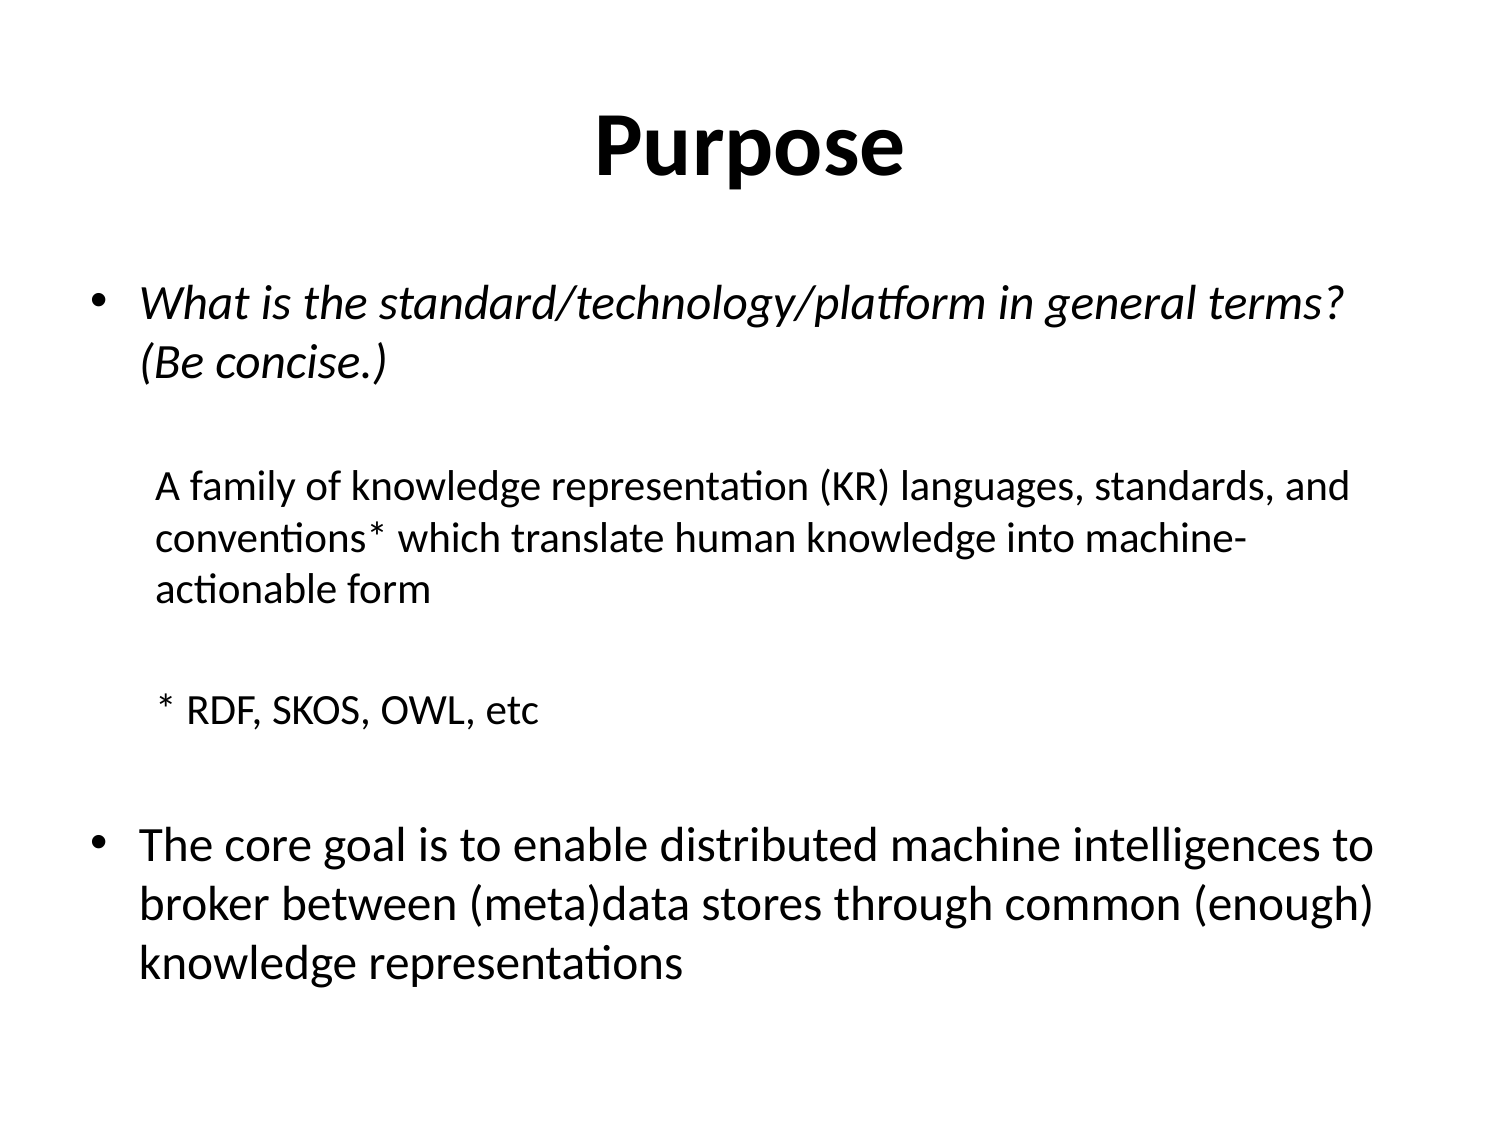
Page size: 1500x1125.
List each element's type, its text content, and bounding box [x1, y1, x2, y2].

list What is the standard/technology/platform in general terms? (Be concise.) A family of knowledge representation (KR) languages, standards, and conventions* which translate human knowledge into machine-actionable form * RDF, SKOS, OWL, etc The core goal is to enable distributed machine intelligences to broker between (meta)data stores through common (enough) knowledge representations [75, 262, 1425, 1005]
title Purpose [75, 45, 1425, 233]
